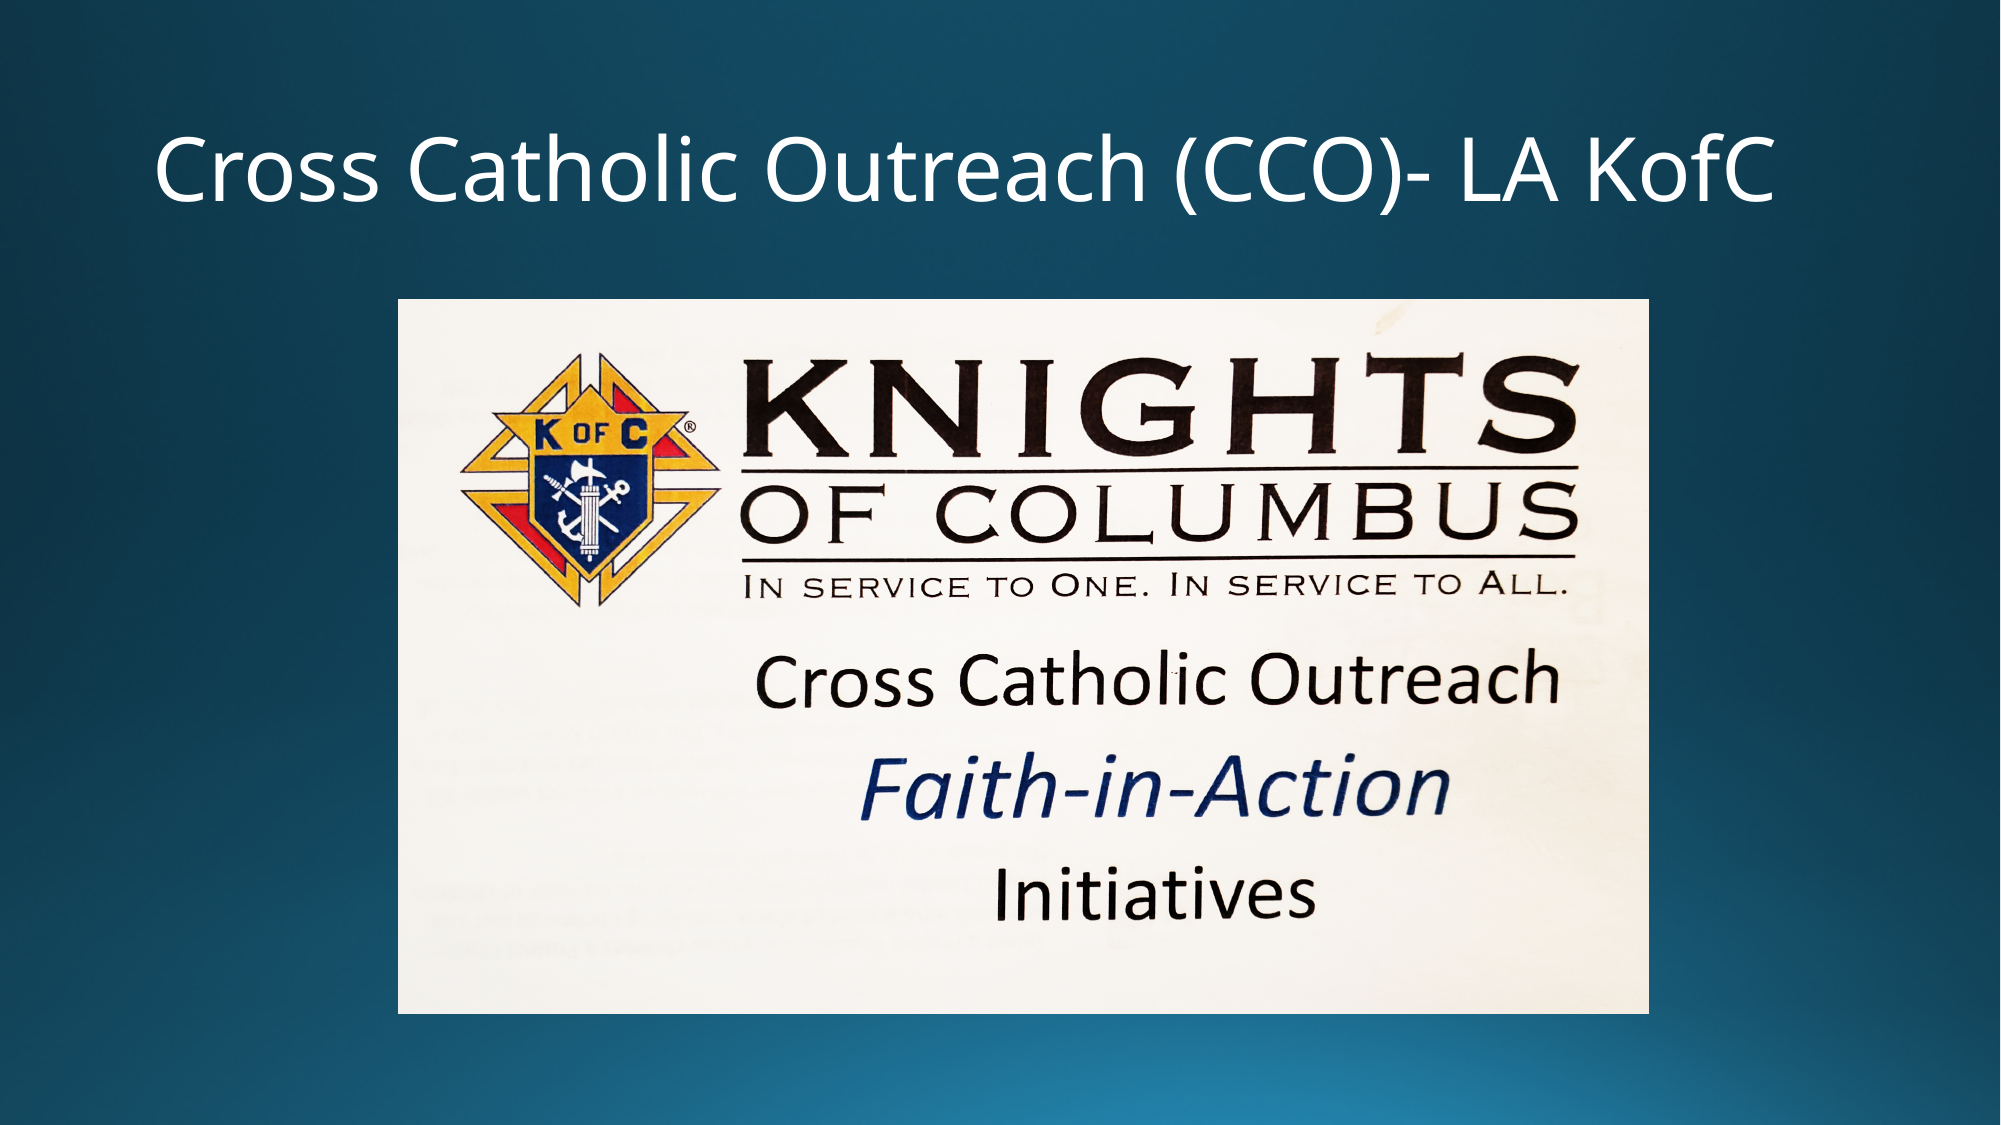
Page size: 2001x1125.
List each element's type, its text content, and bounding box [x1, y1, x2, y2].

picture [0, 0, 2001, 1125]
title Cross Catholic Outreach (CCO)- LA KofC [137, 59, 1863, 278]
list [398, 299, 1649, 1014]
